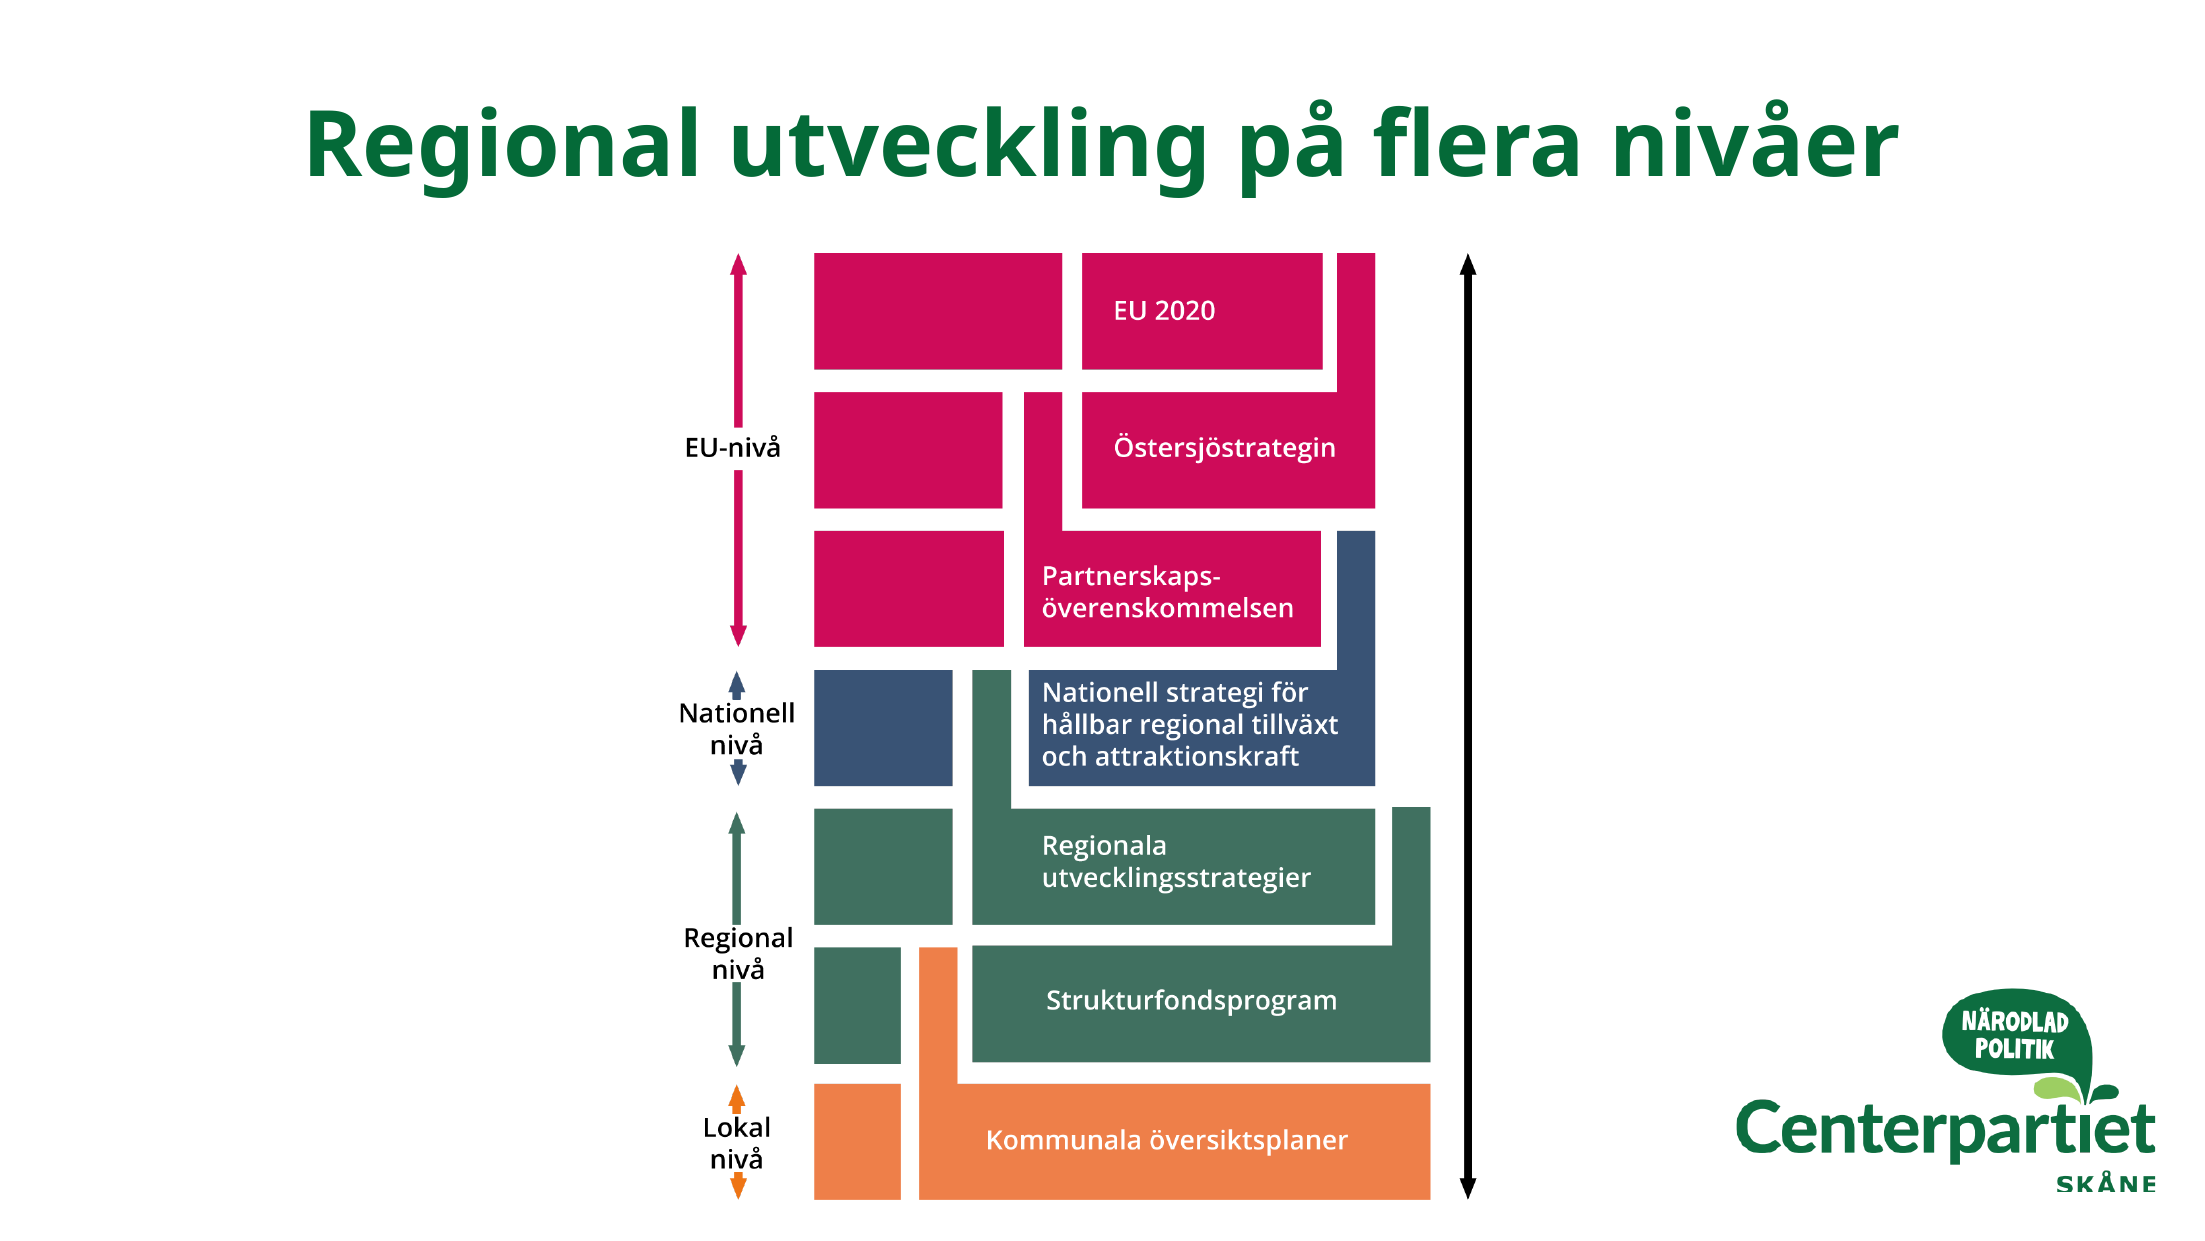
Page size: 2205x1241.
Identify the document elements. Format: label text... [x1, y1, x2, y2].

title Regional utveckling på flera nivåer [151, 84, 2054, 244]
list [661, 253, 1503, 1200]
